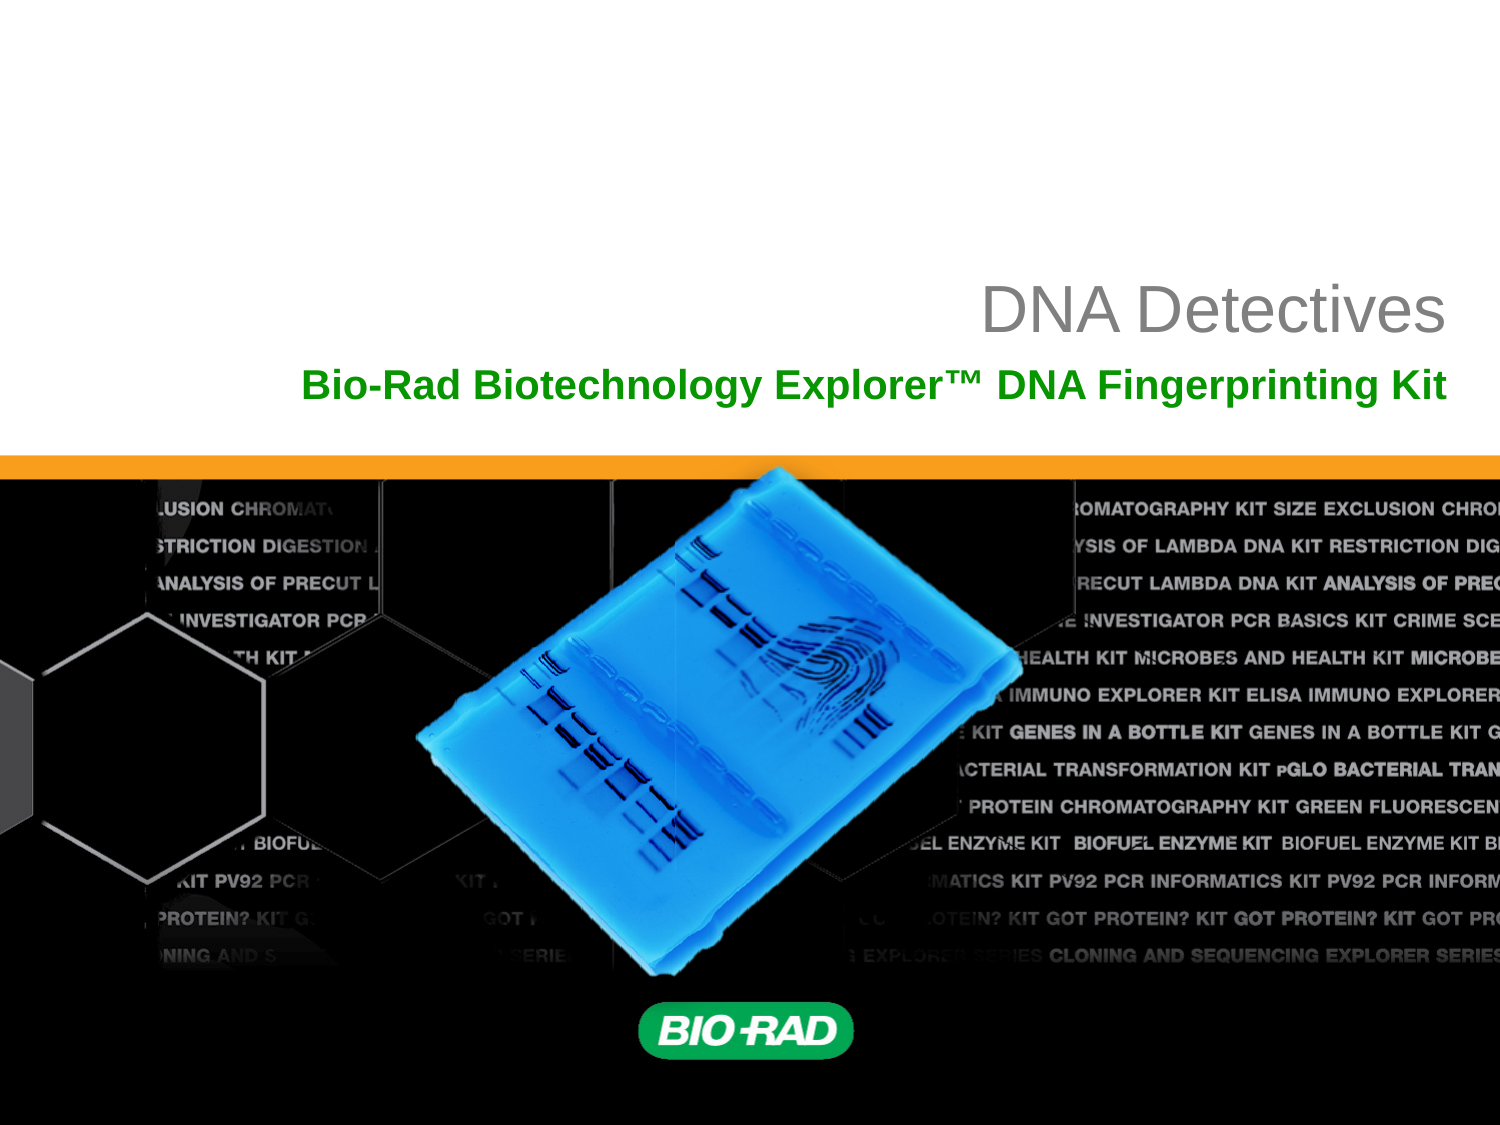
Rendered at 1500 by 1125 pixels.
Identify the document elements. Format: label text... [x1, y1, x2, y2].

picture [0, 0, 1500, 1125]
subtitle Bio-Rad Biotechnology Explorer™ DNA Fingerprinting Kit [187, 350, 1463, 425]
title DNA Detectives [187, 212, 1463, 350]
